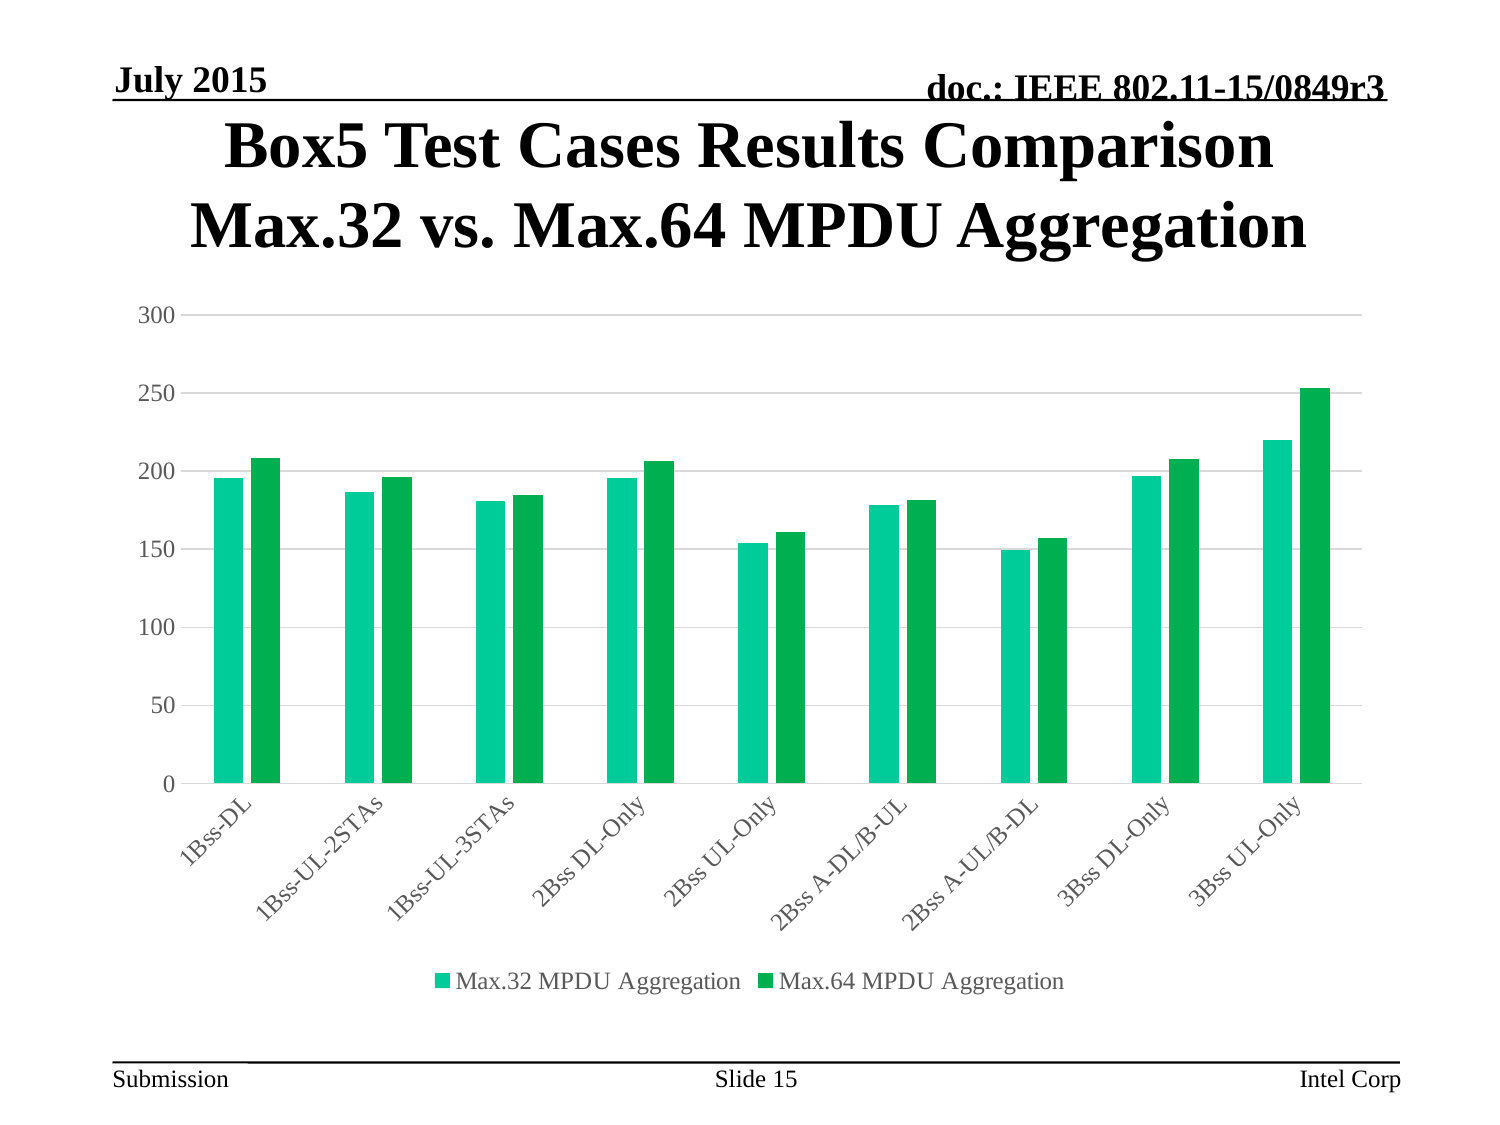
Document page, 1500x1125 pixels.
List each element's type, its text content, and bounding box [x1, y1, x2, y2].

title Box5 Test Cases Results Comparison Max.32 vs. Max.64 MPDU Aggregation [112, 112, 1388, 251]
footer Intel Corp [1297, 1061, 1402, 1093]
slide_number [114, 54, 270, 101]
slide_number Slide 15 [712, 1061, 800, 1093]
chart [112, 287, 1388, 1001]
